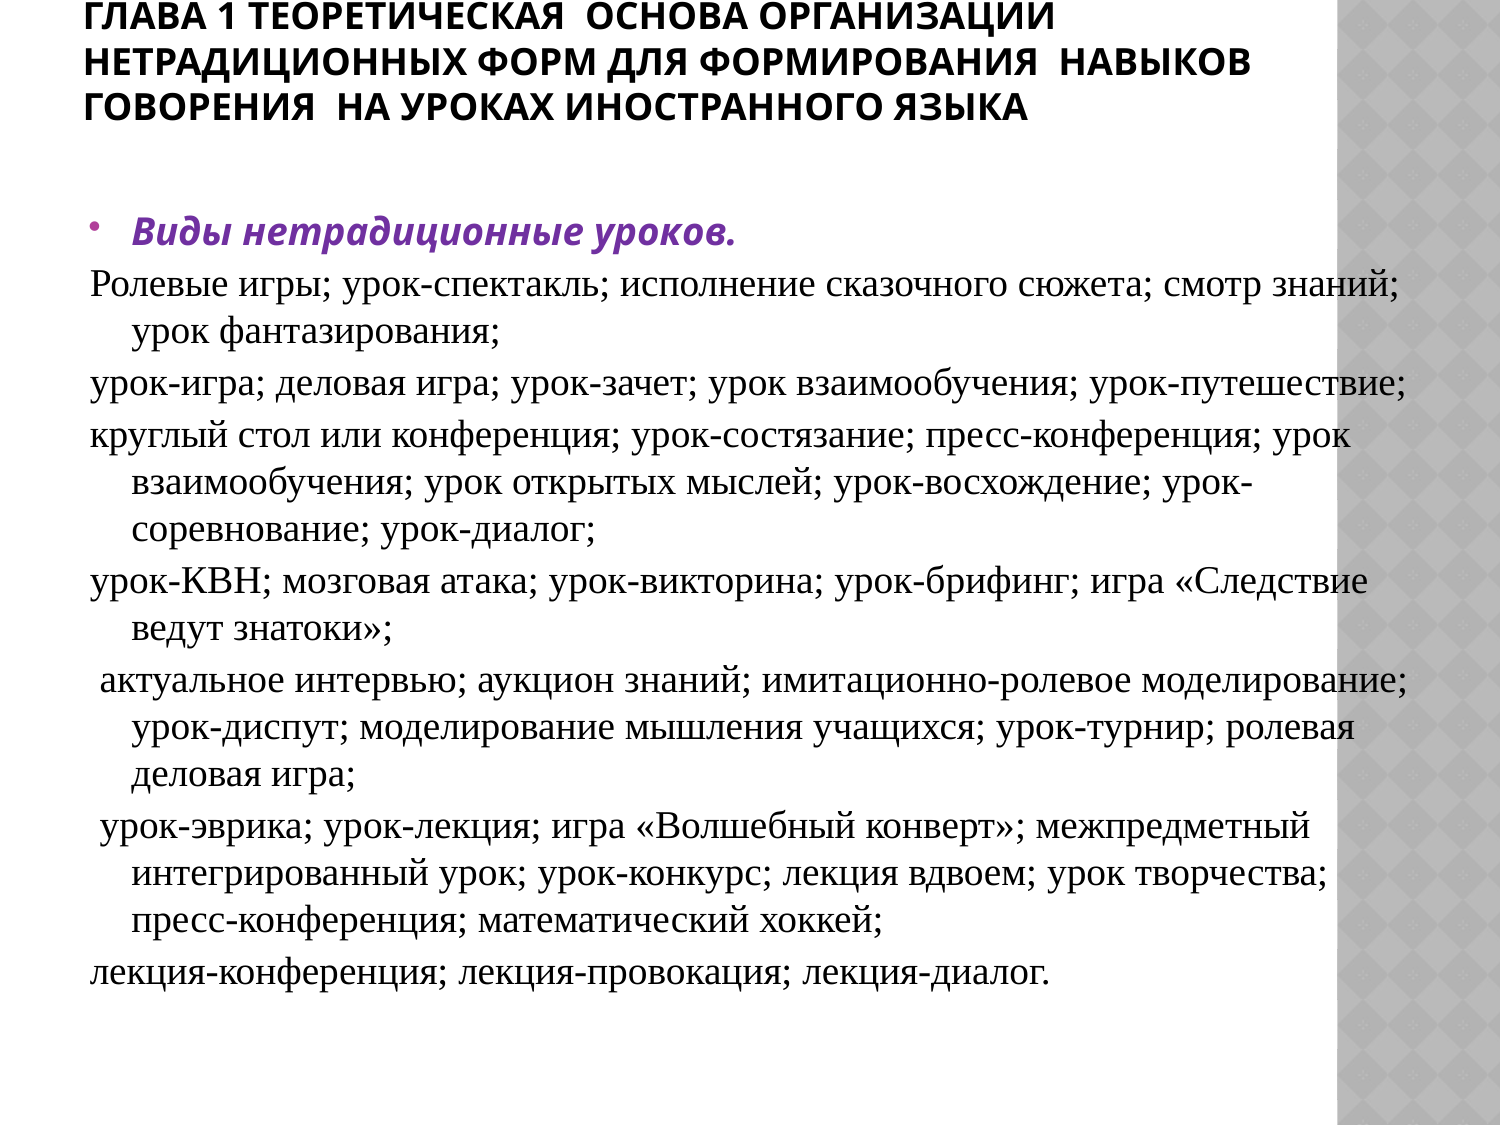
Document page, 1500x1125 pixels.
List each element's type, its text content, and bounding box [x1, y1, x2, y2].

list Виды нетрадиционные уроков. Ролевые игры; урок-спектакль; исполнение сказочного сюжета; смотр знаний; урок фантазирования; урок-игра; деловая игра; урок-зачет; урок взаимообучения; урок-путешествие; круглый стол или конференция; урок-состязание; пресс-конференция; урок взаимообучения; урок открытых мыслей; урок-восхождение; урок-соревнование; урок-диалог; урок-КВН; мозговая атака; урок-викторина; урок-брифинг; игра «Следствие ведут знатоки»; актуальное интервью; аукцион знаний; имитационно-ролевое моделирование; урок-диспут; моделирование мышления учащихся; урок-турнир; ролевая деловая игра; урок-эврика; урок-лекция; игра «Волшебный конверт»; межпредметный интегрированный урок; урок-конкурс; лекция вдвоем; урок творчества; пресс-конференция; математический хоккей; лекция-конференция; лекция-провокация; лекция-диалог. [75, 199, 1425, 1005]
title Глава 1 Теоретическая основа организации нетрадиционных форм для формирования навыков говорения на уроках иностранного языка [75, 23, 1425, 188]
